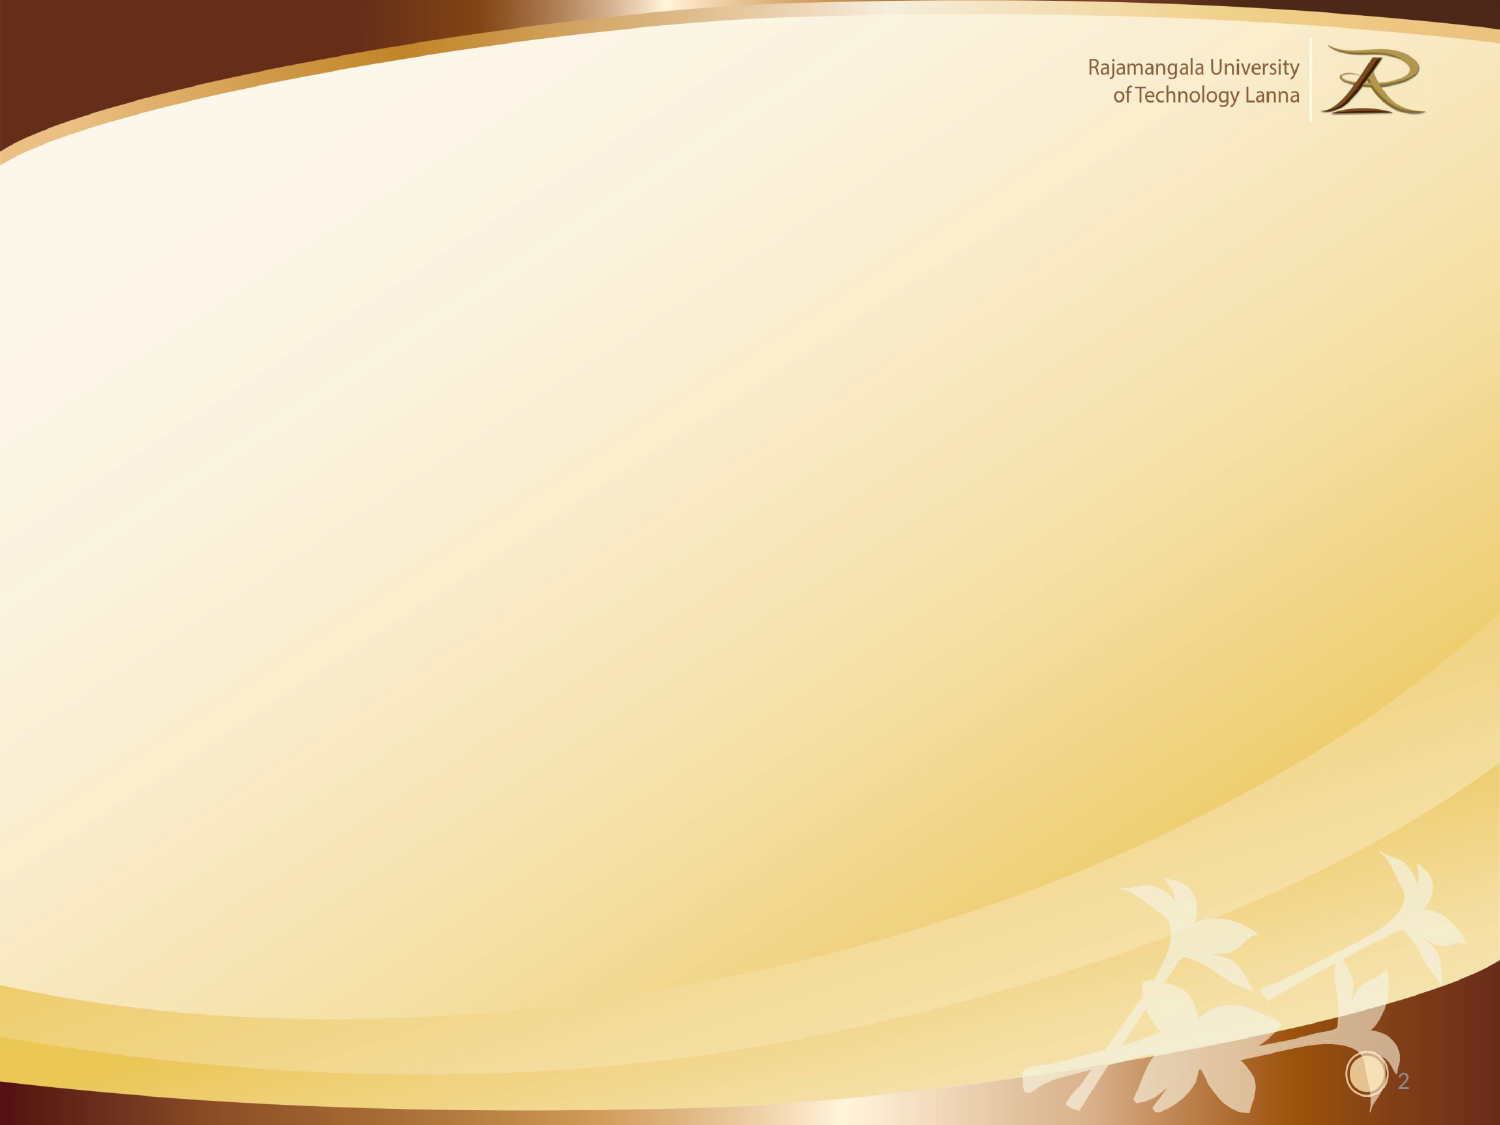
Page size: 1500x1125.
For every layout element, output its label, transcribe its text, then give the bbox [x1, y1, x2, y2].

slide_number 2 [1074, 1050, 1425, 1110]
picture [0, 0, 1500, 1125]
